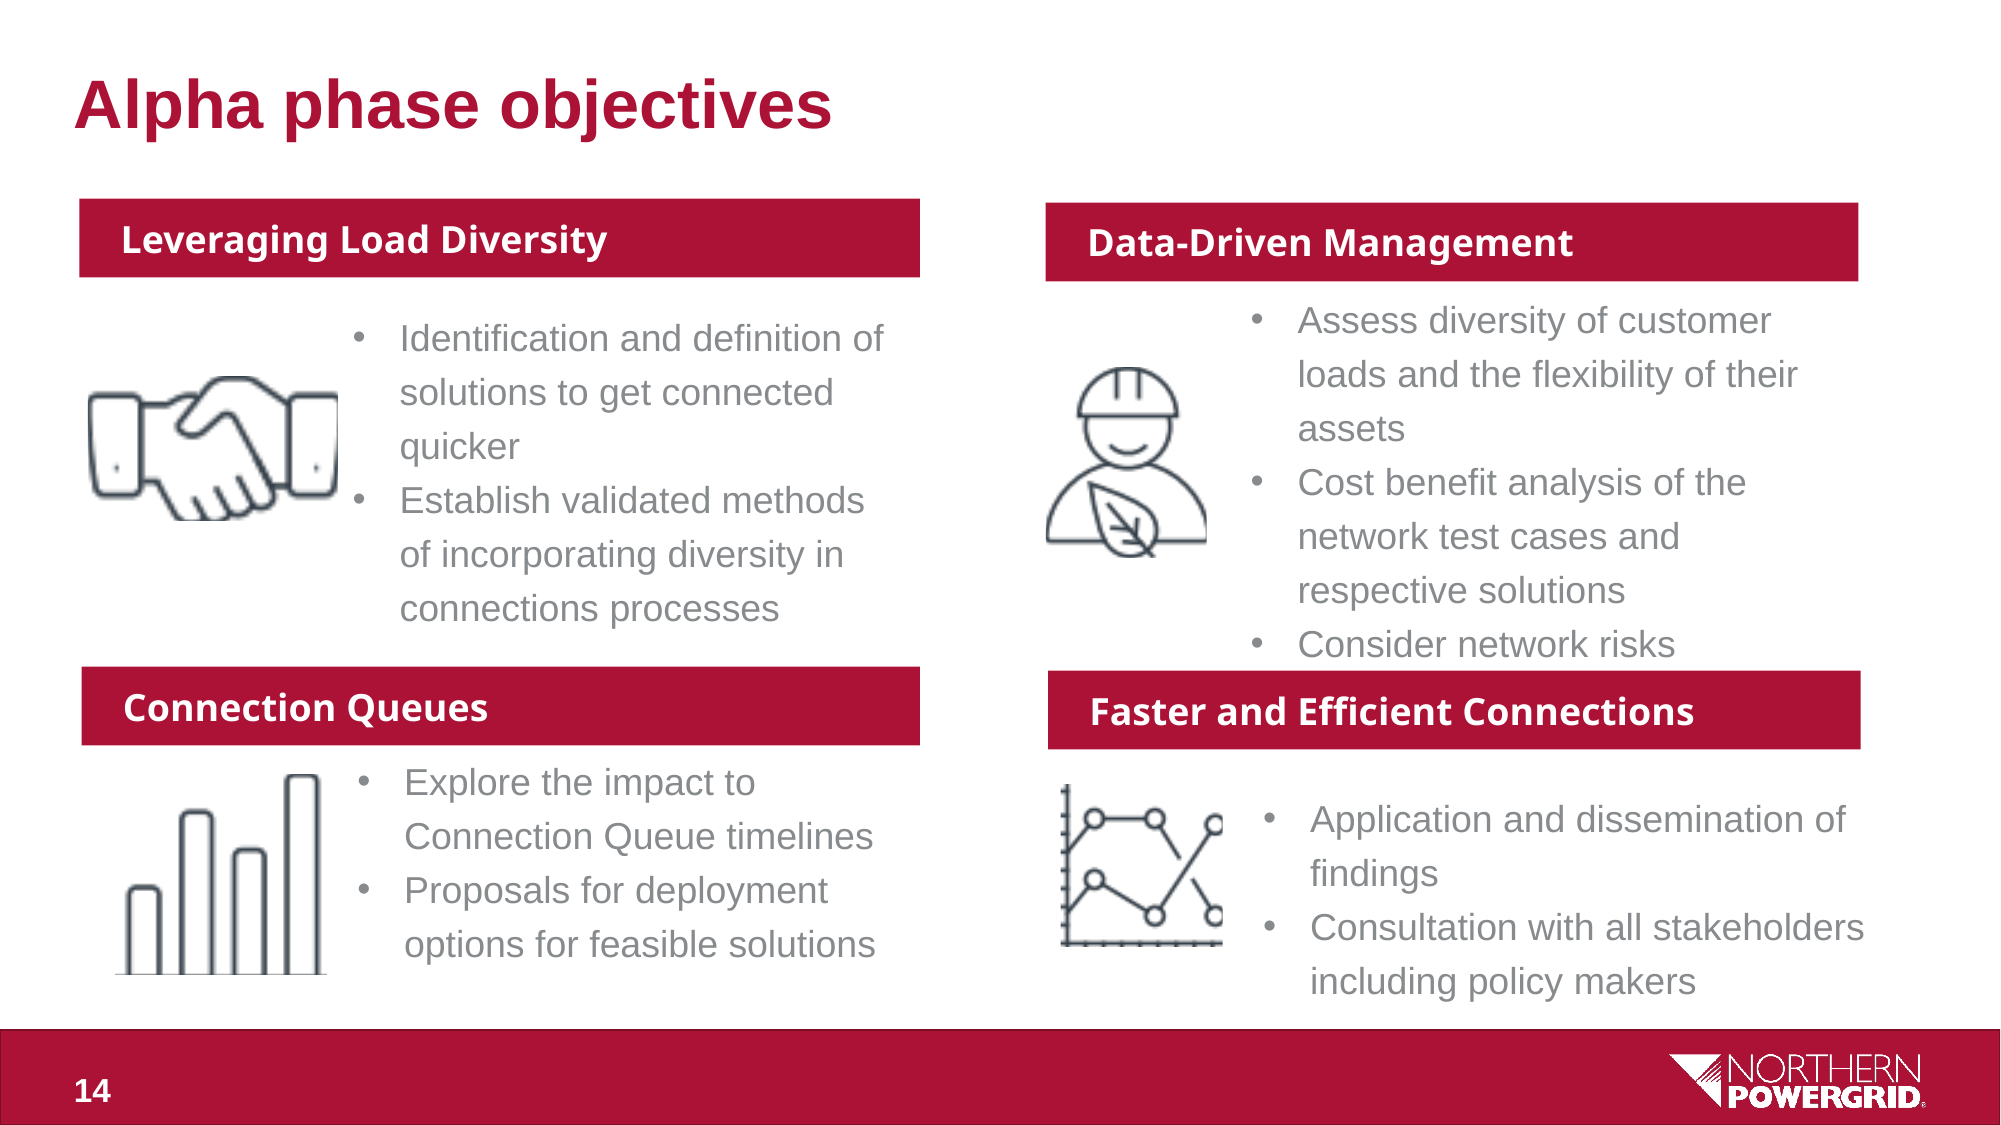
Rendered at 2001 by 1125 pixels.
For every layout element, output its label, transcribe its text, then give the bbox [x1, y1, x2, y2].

text_box Connection Queues [81, 666, 921, 746]
text_box Assess diversity of customer loads and the flexibility of their assets Cost benefit analysis of the network test cases and respective solutions Consider network risks [1235, 280, 1859, 673]
text_box Explore the impact to Connection Queue timelines Proposals for deployment options for feasible solutions [342, 746, 920, 973]
text_box Faster and Efficient Connections [1047, 670, 1862, 750]
slide_number 14 [73, 1065, 138, 1112]
text_box Data-Driven Management [1045, 202, 1859, 282]
picture [115, 774, 327, 975]
picture [1060, 784, 1223, 947]
picture [1045, 367, 1207, 558]
picture [1669, 1054, 1926, 1108]
text_box Leveraging Load Diversity [78, 198, 921, 278]
picture [87, 376, 338, 521]
text_box Application and dissemination of findings Consultation with all stakeholders including policy makers [1248, 779, 1919, 1010]
title Alpha phase objectives [73, 69, 1919, 144]
text_box Identification and definition of solutions to get connected quicker Establish validated methods of incorporating diversity in connections processes [337, 297, 906, 637]
